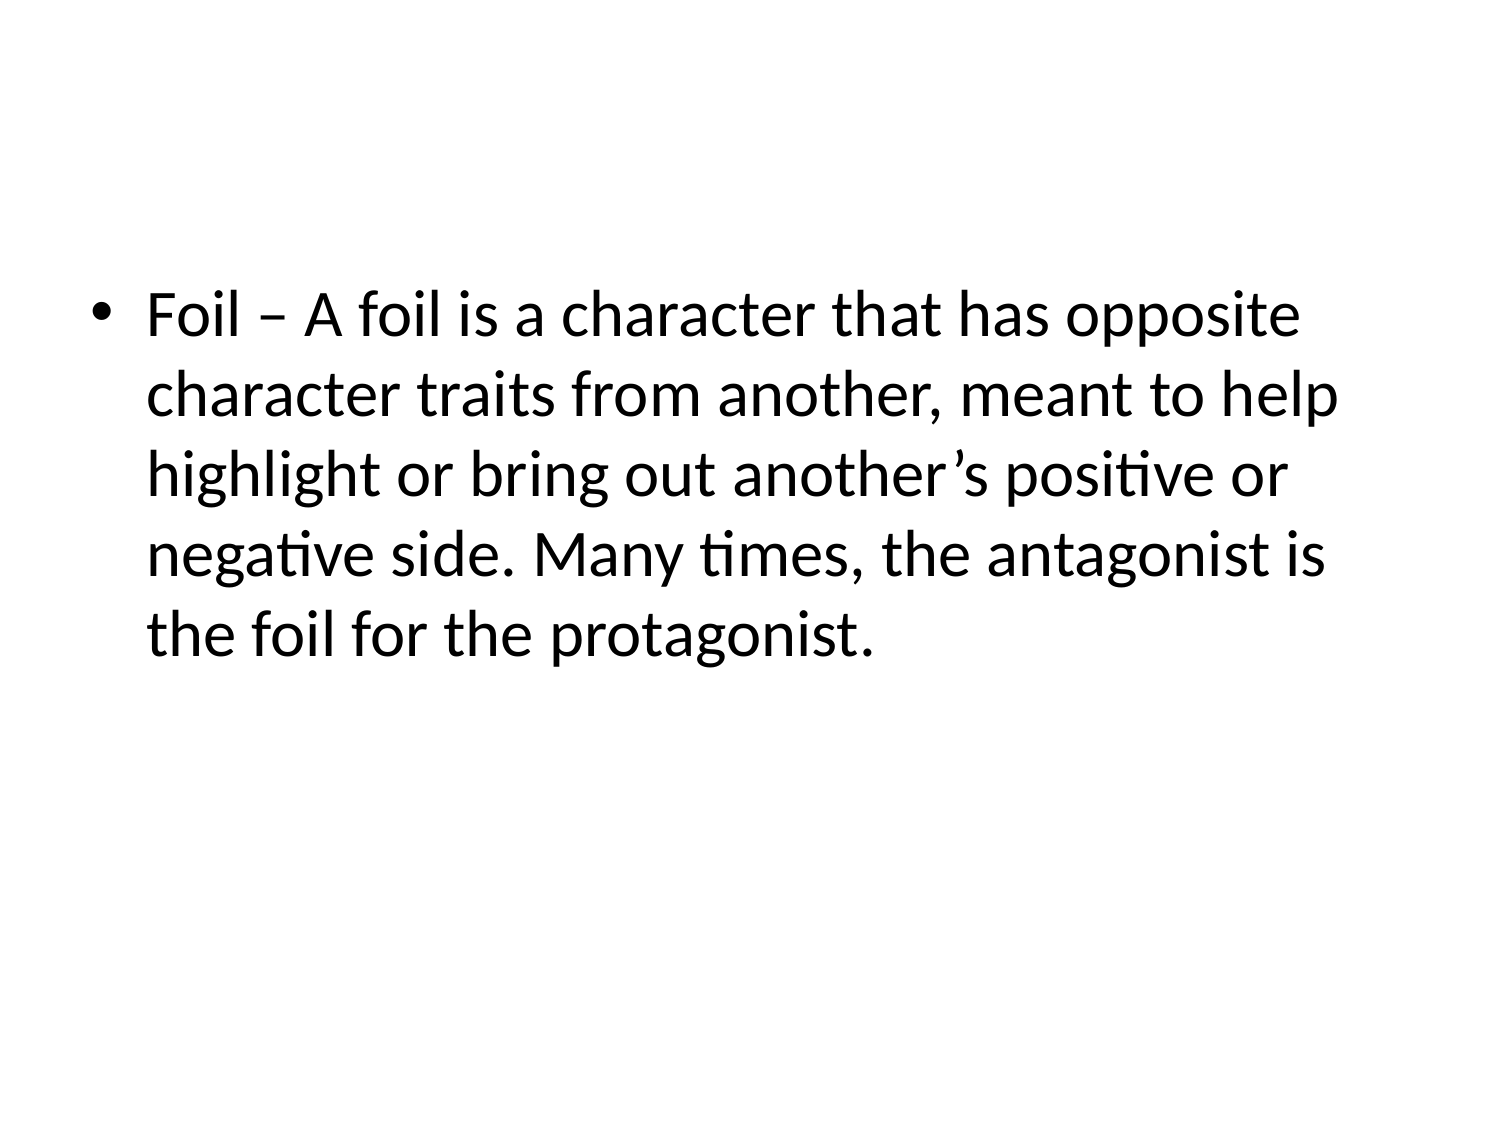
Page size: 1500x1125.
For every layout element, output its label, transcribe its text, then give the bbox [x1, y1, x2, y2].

list Foil – A foil is a character that has opposite character traits from another, meant to help highlight or bring out another’s positive or negative side. Many times, the antagonist is the foil for the protagonist. [75, 262, 1425, 1005]
